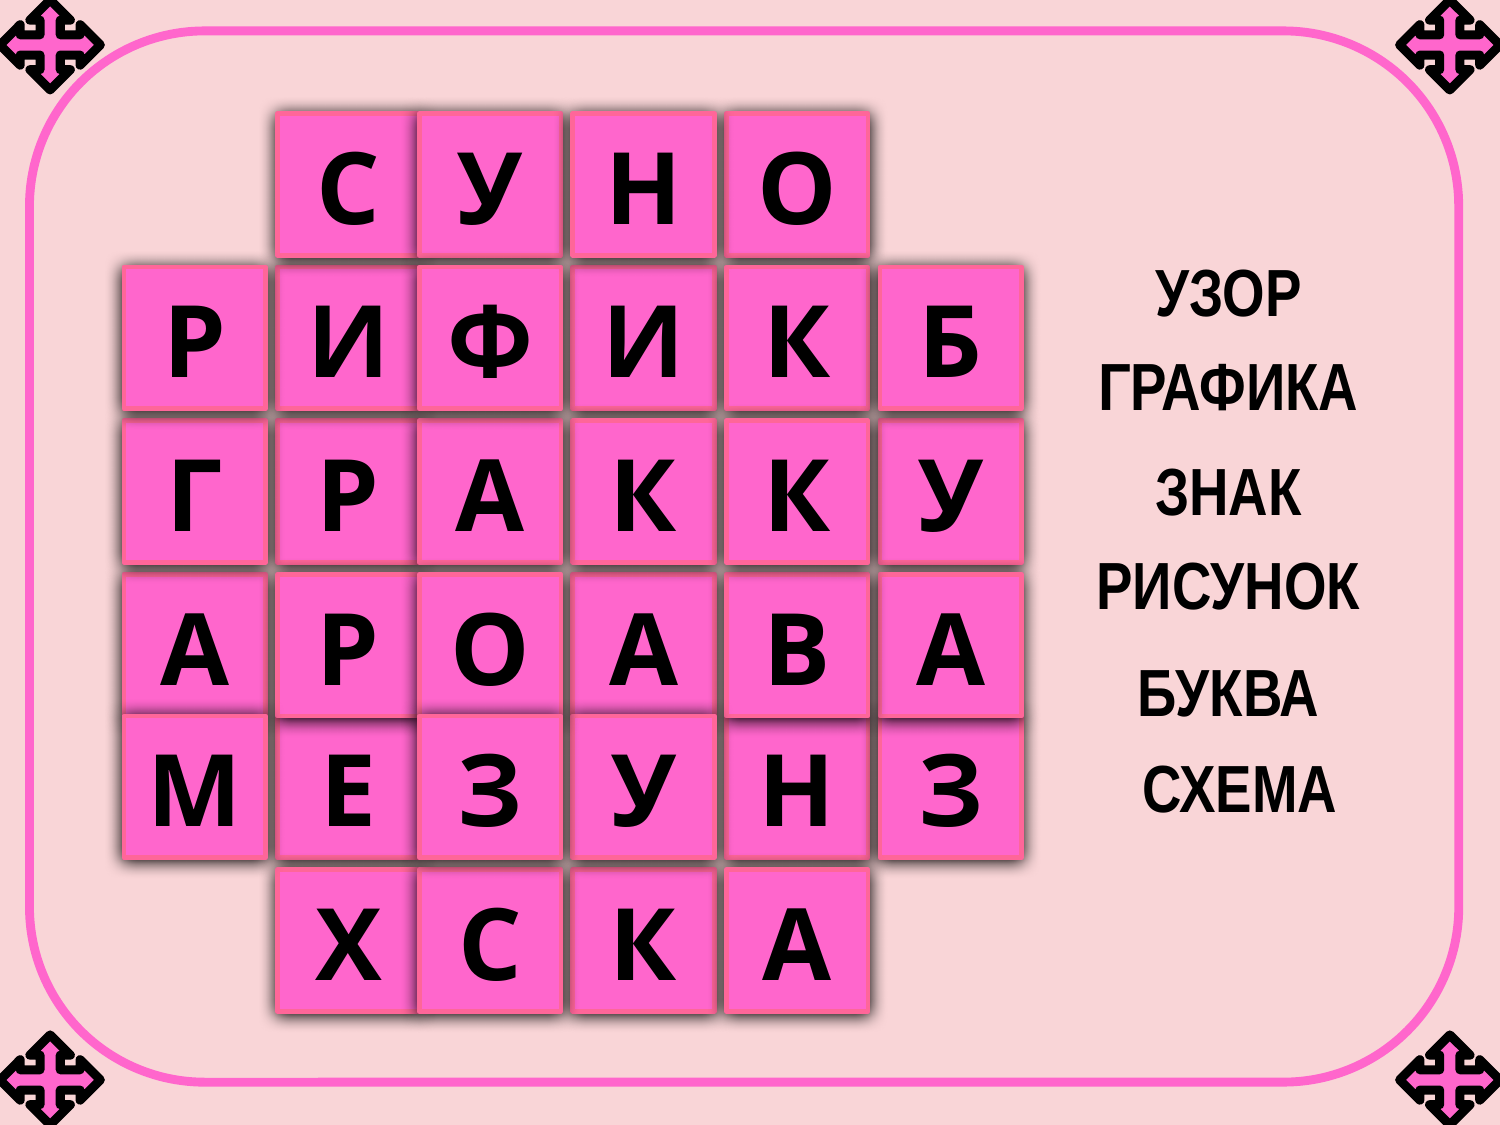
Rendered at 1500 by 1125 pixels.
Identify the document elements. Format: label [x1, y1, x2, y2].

text_box [24, 26, 1464, 1087]
text_box [0, 1030, 105, 1125]
text_box [0, 0, 105, 95]
text_box [1395, 0, 1500, 95]
text_box [1395, 1030, 1500, 1125]
